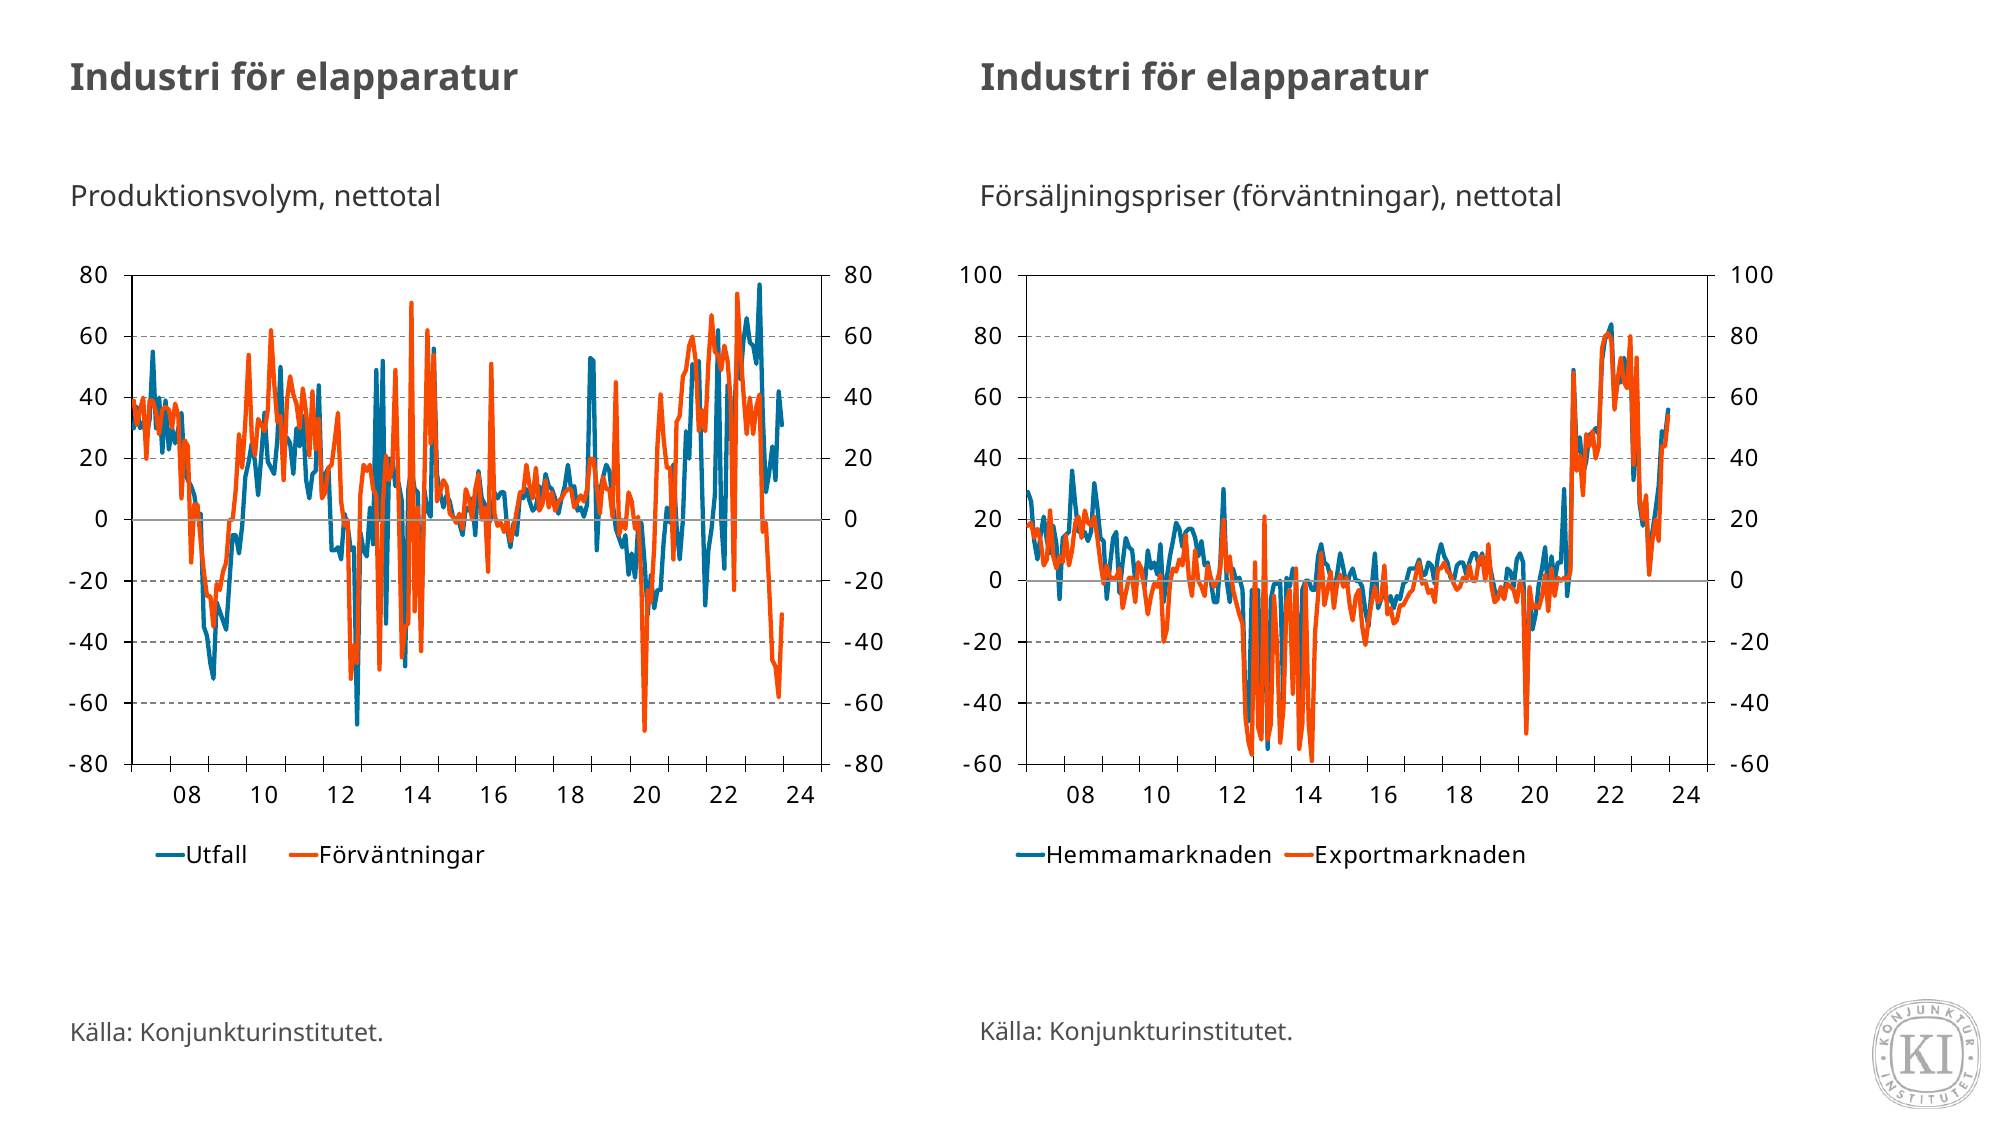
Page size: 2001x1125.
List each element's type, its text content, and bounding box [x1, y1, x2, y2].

list Källa: Konjunkturinstitutet. [964, 1008, 1848, 1106]
list Produktionsvolym, nettotal [55, 137, 938, 220]
list Industri för elapparatur [965, 45, 1849, 129]
picture [1872, 999, 1981, 1109]
list Försäljningspriser (förväntningar), nettotal [964, 137, 1848, 220]
title Industri för elapparatur [55, 45, 938, 128]
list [51, 249, 939, 874]
subtitle Källa: Konjunkturinstitutet. [55, 1008, 938, 1106]
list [941, 249, 1829, 874]
